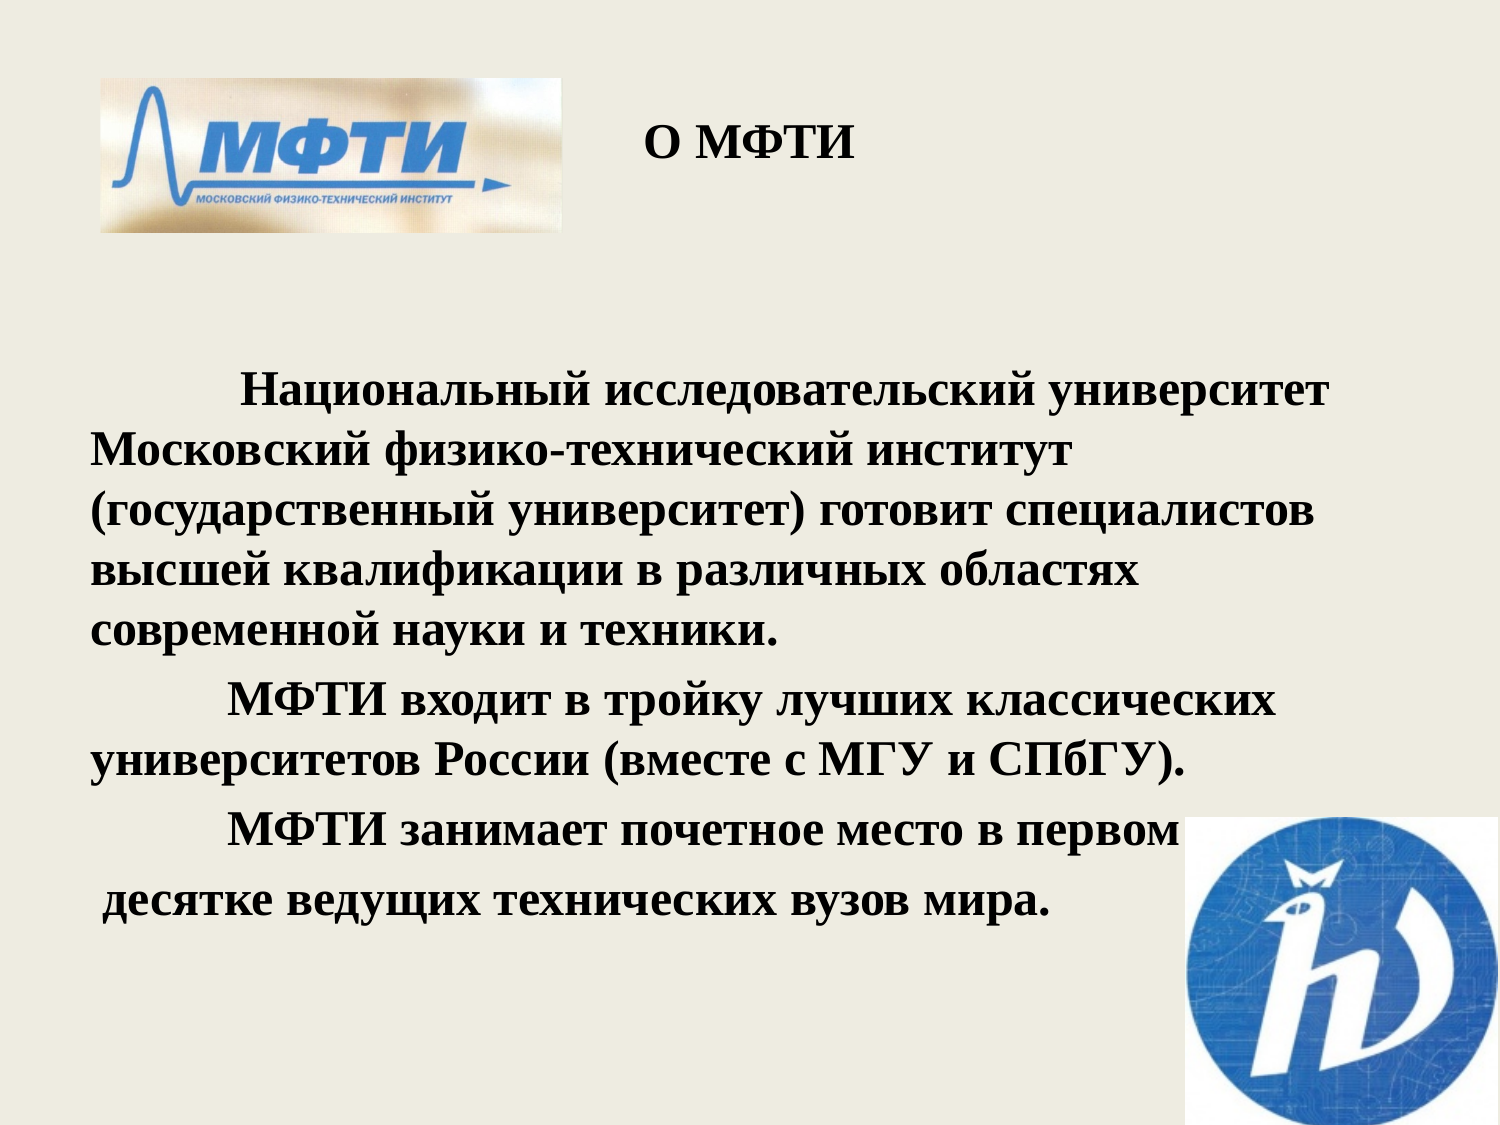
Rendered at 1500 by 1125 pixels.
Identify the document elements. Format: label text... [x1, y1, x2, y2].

picture [100, 77, 563, 234]
picture [1185, 817, 1499, 1125]
list Национальный исследовательский университет Московский физико-технический институт (государственный университет) готовит специалистов высшей квалификации в различных областях современной науки и техники. МФТИ входит в тройку лучших классических университетов России (вместе с МГУ и СПбГУ). МФТИ занимает почетное место в первом десятке ведущих технических вузов мира. [75, 208, 1425, 1005]
title О МФТИ [75, 45, 1425, 208]
